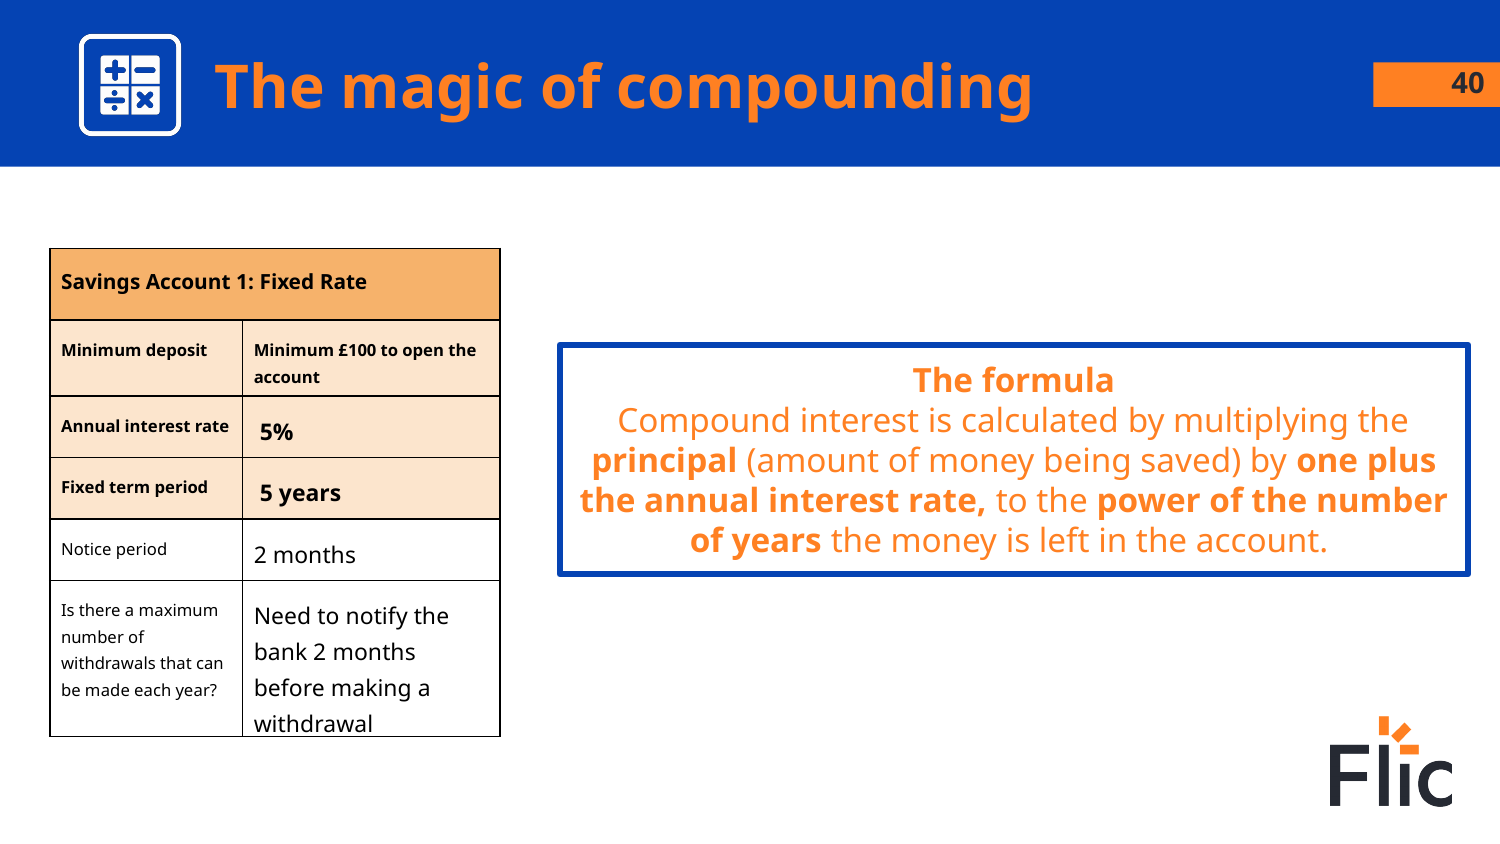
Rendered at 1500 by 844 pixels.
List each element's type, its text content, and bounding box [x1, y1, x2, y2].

table_cell 5% [243, 397, 499, 457]
picture [1330, 716, 1452, 807]
slide_number 40 [1468, 49, 1500, 115]
text_box The formula Compound interest is calculated by multiplying the principal (amount of money being saved) by one plus the annual interest rate, to the power of the number of years the money is left in the account. [559, 344, 1468, 575]
table_cell Annual interest rate [51, 397, 242, 457]
table_cell 5 years [243, 458, 499, 518]
picture [73, 27, 188, 142]
table_cell 2 months [243, 520, 499, 580]
table_cell Minimum deposit [51, 321, 242, 395]
table_cell Fixed term period [51, 458, 242, 518]
table_cell Minimum £100 to open the account [243, 321, 499, 395]
table_header Savings Account 1: Fixed Rate [51, 249, 499, 319]
table_cell Need to notify the bank 2 months before making a withdrawal [243, 581, 499, 736]
table_cell Notice period [51, 520, 242, 580]
title The magic of compounding [199, 41, 1468, 127]
table_cell Is there a maximum number of withdrawals that can be made each year? [51, 581, 242, 736]
